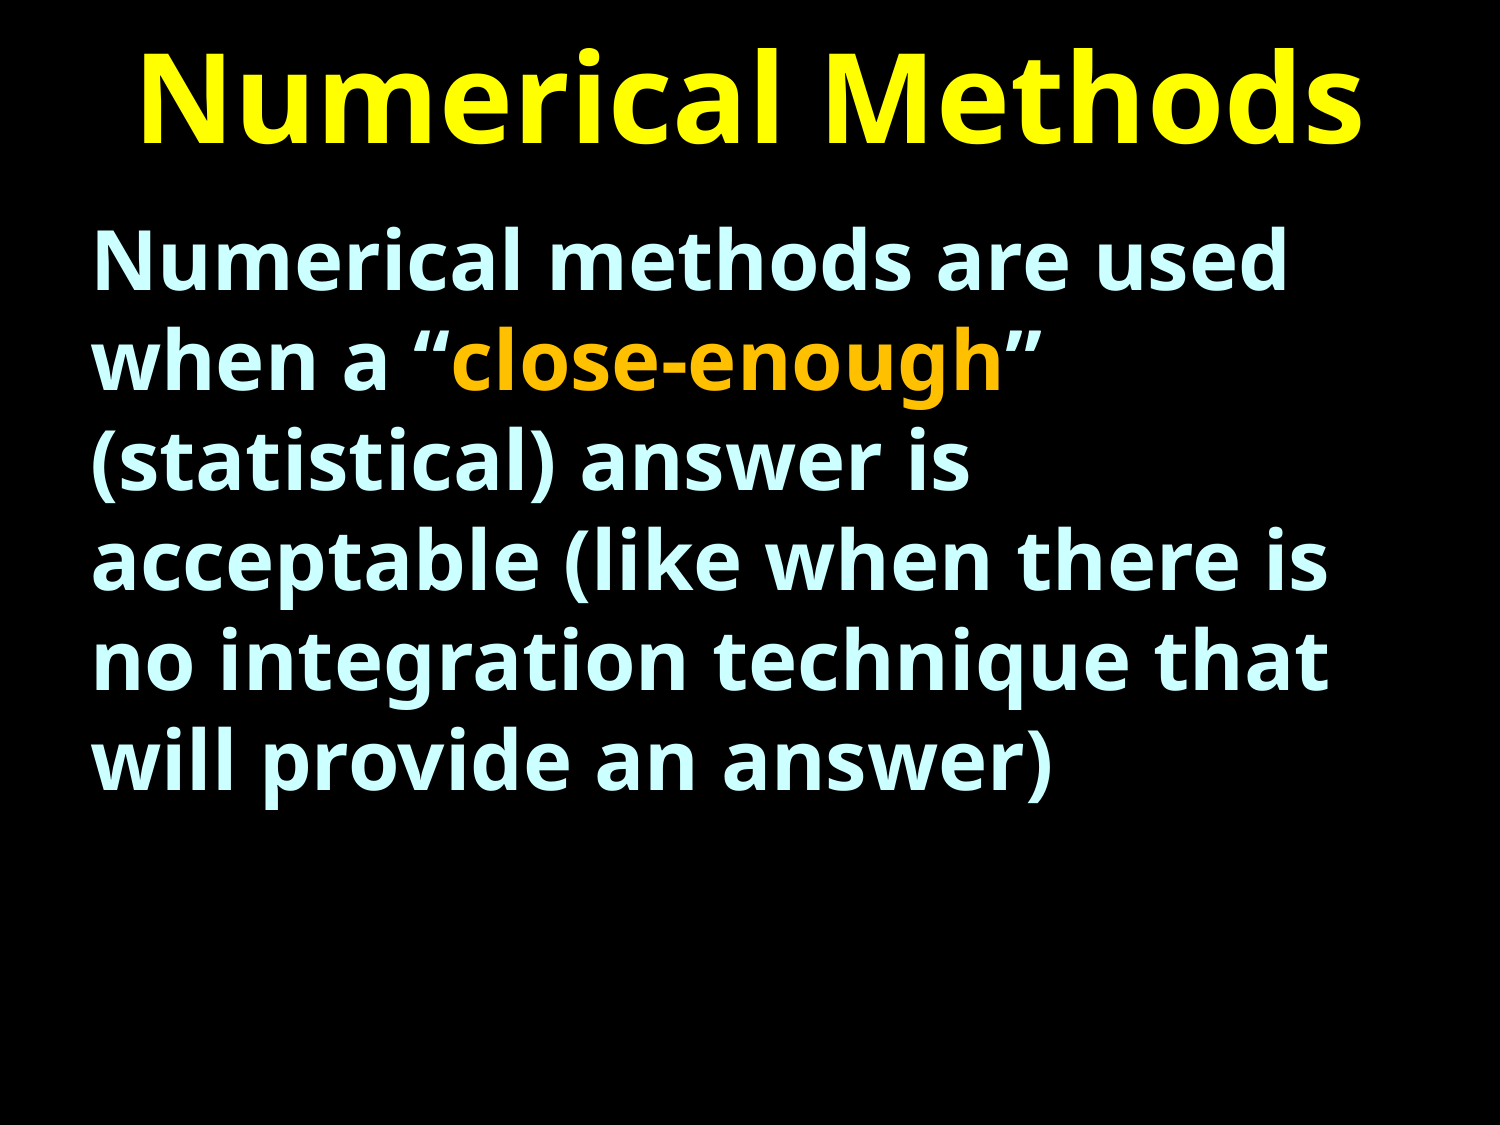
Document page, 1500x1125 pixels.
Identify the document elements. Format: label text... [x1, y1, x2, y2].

title Numerical Methods [0, 0, 1500, 188]
list Numerical methods are used when a “close-enough” (statistical) answer is acceptable (like when there is no integration technique that will provide an answer) [75, 200, 1425, 1125]
